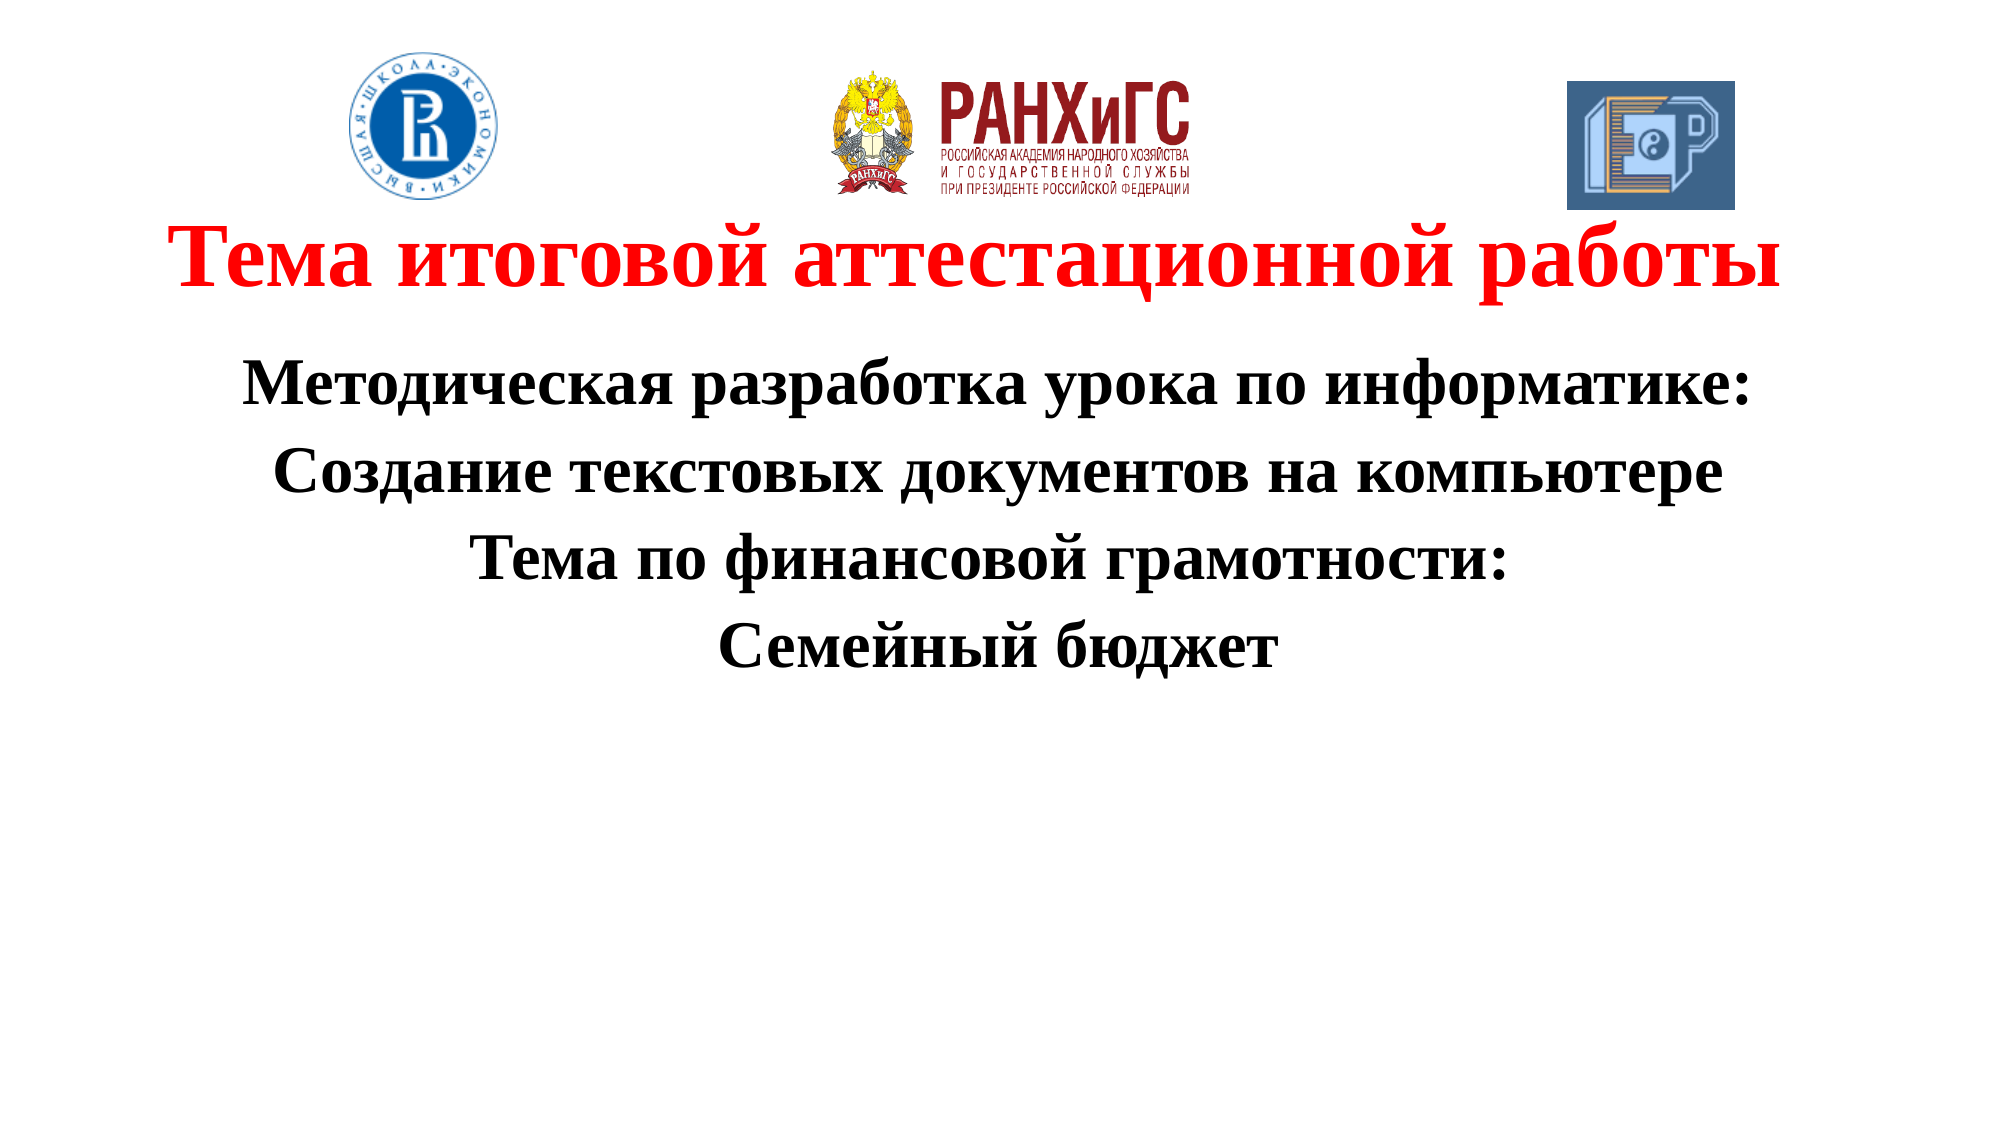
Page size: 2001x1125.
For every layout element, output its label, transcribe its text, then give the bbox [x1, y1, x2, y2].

picture [349, 52, 498, 201]
picture [824, 62, 1200, 206]
picture [1567, 81, 1735, 211]
text_box Методическая разработка урока по информатике: Создание текстовых документов на компьютере Тема по финансовой грамотности: Семейный бюджет [136, 344, 1862, 744]
text_box Тема итоговой аттестационной работы [124, 199, 1850, 313]
